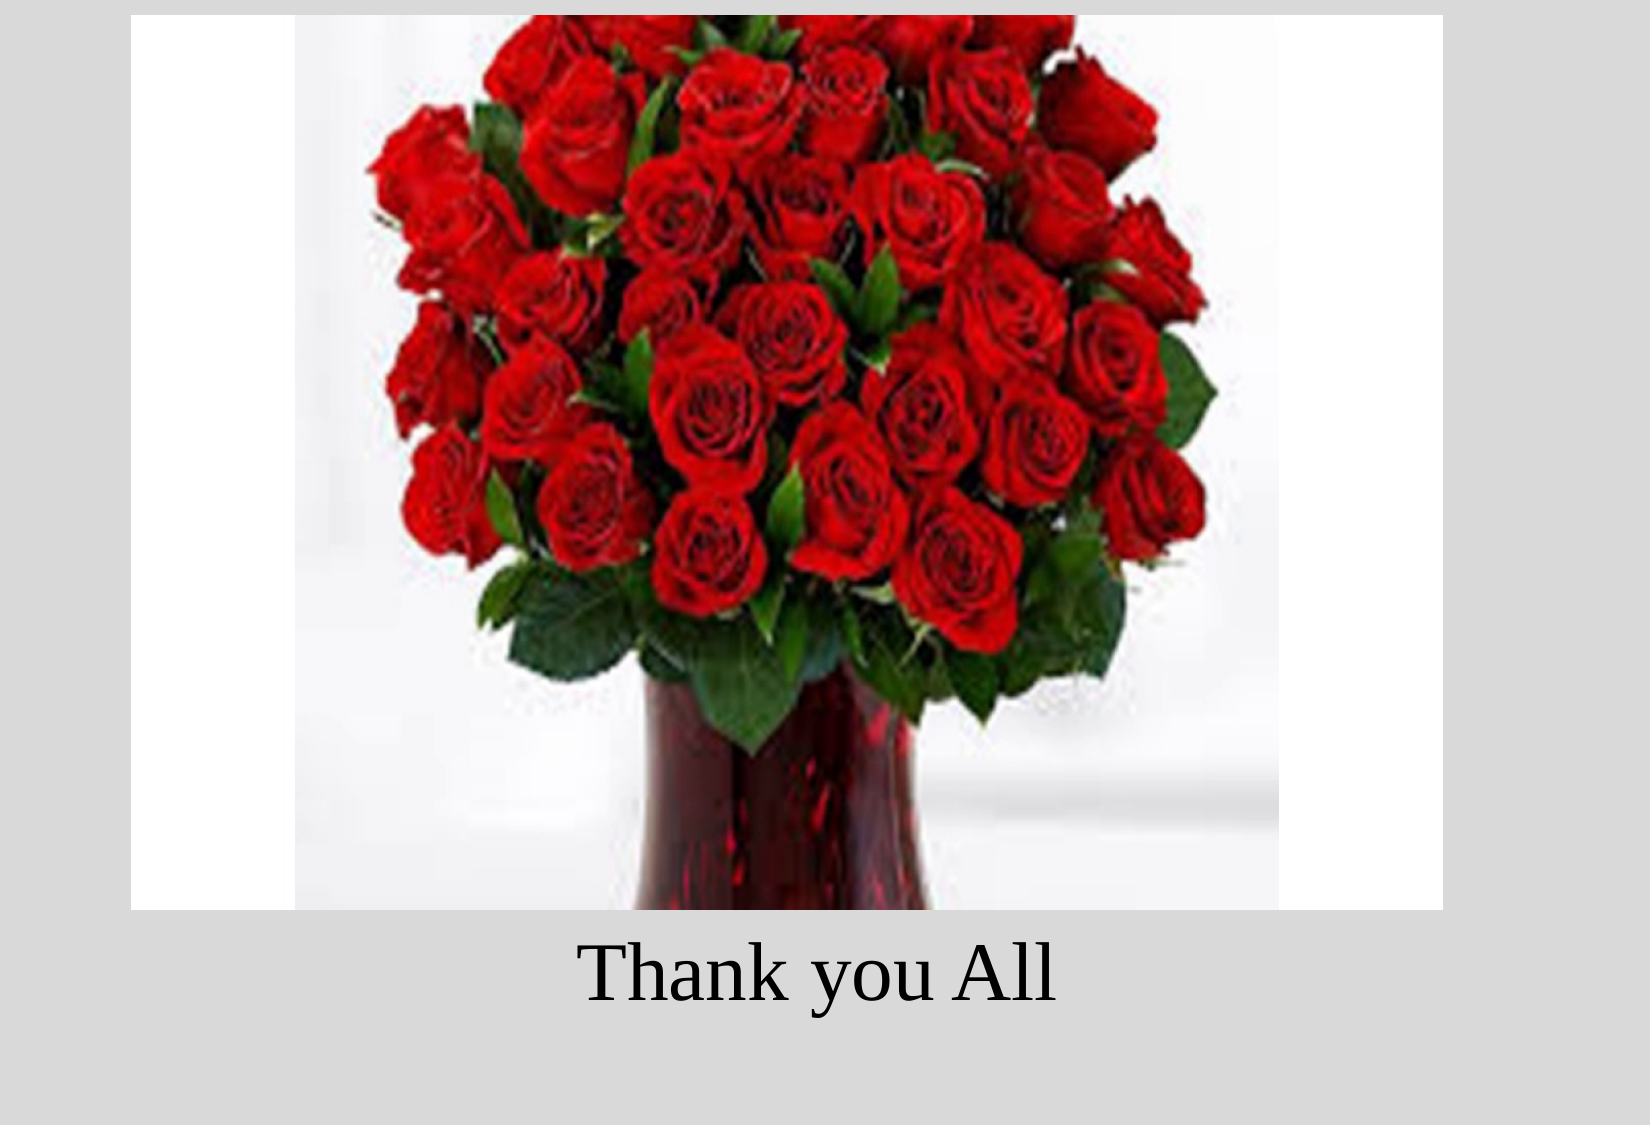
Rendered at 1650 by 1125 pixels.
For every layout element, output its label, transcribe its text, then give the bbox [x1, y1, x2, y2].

picture [130, 15, 1444, 911]
text_box Thank you All [561, 918, 1443, 1025]
